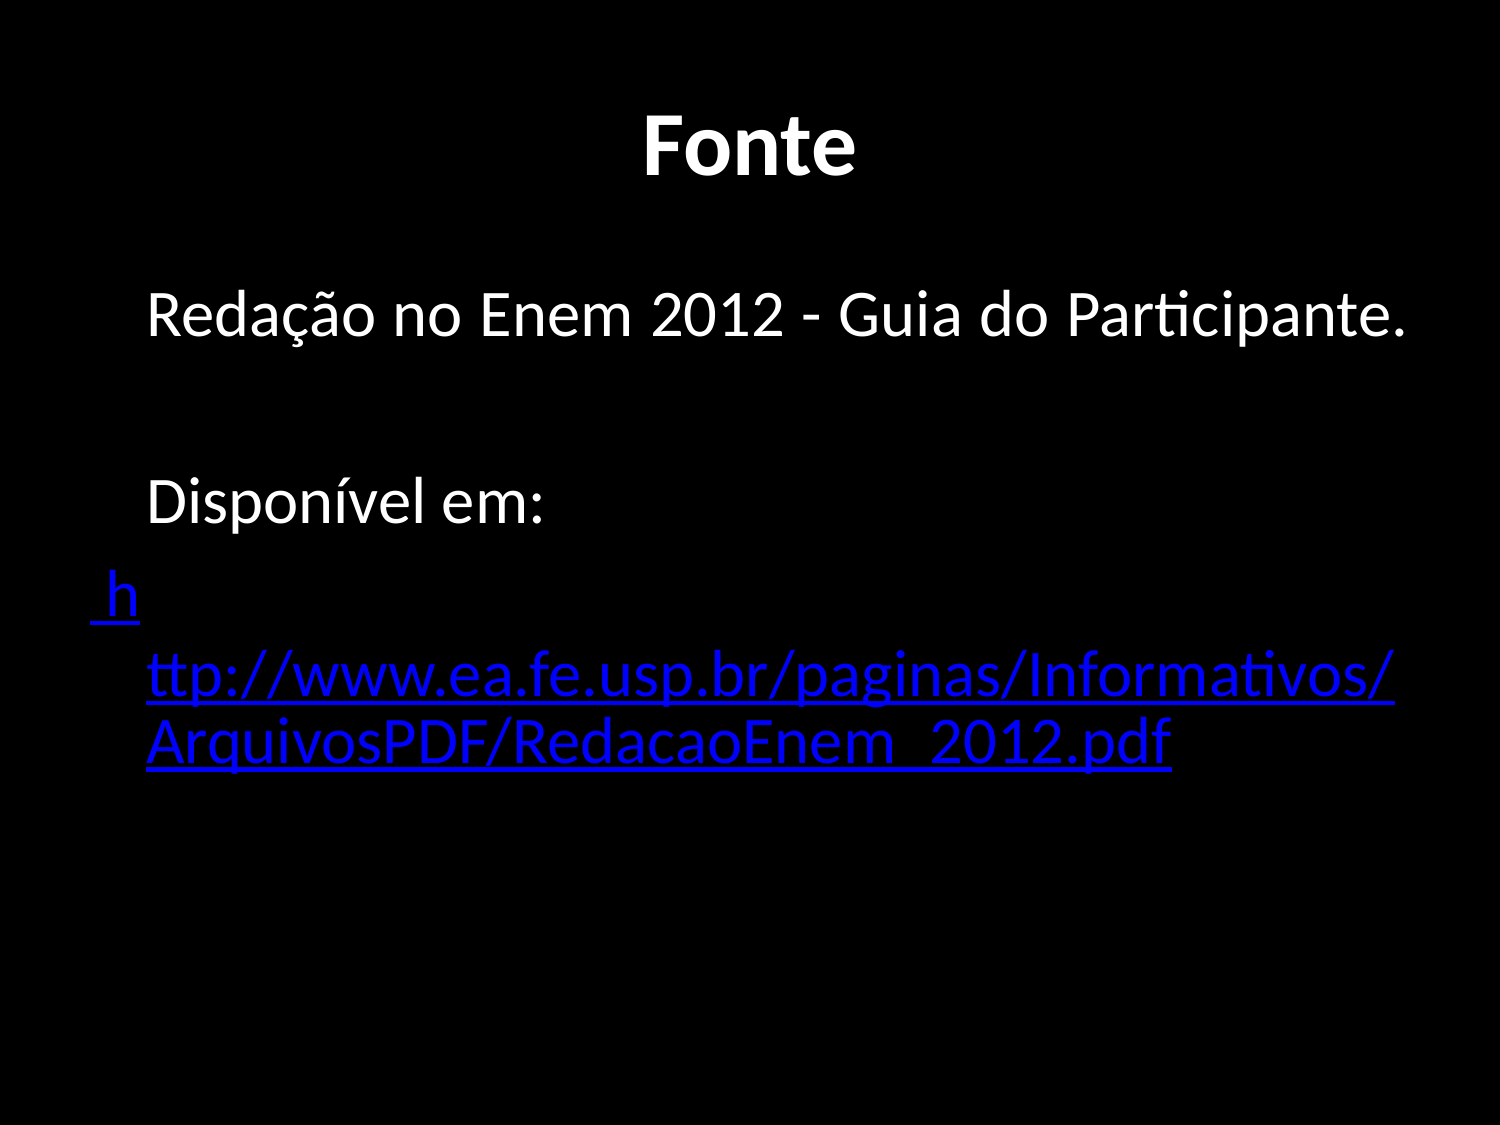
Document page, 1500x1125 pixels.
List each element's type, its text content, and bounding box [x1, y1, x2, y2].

title Fonte [75, 45, 1425, 233]
list Redação no Enem 2012 - Guia do Participante. Disponível em: http://www.ea.fe.usp.br/paginas/Informativos/ArquivosPDF/RedacaoEnem_2012.pdf [75, 262, 1425, 1005]
